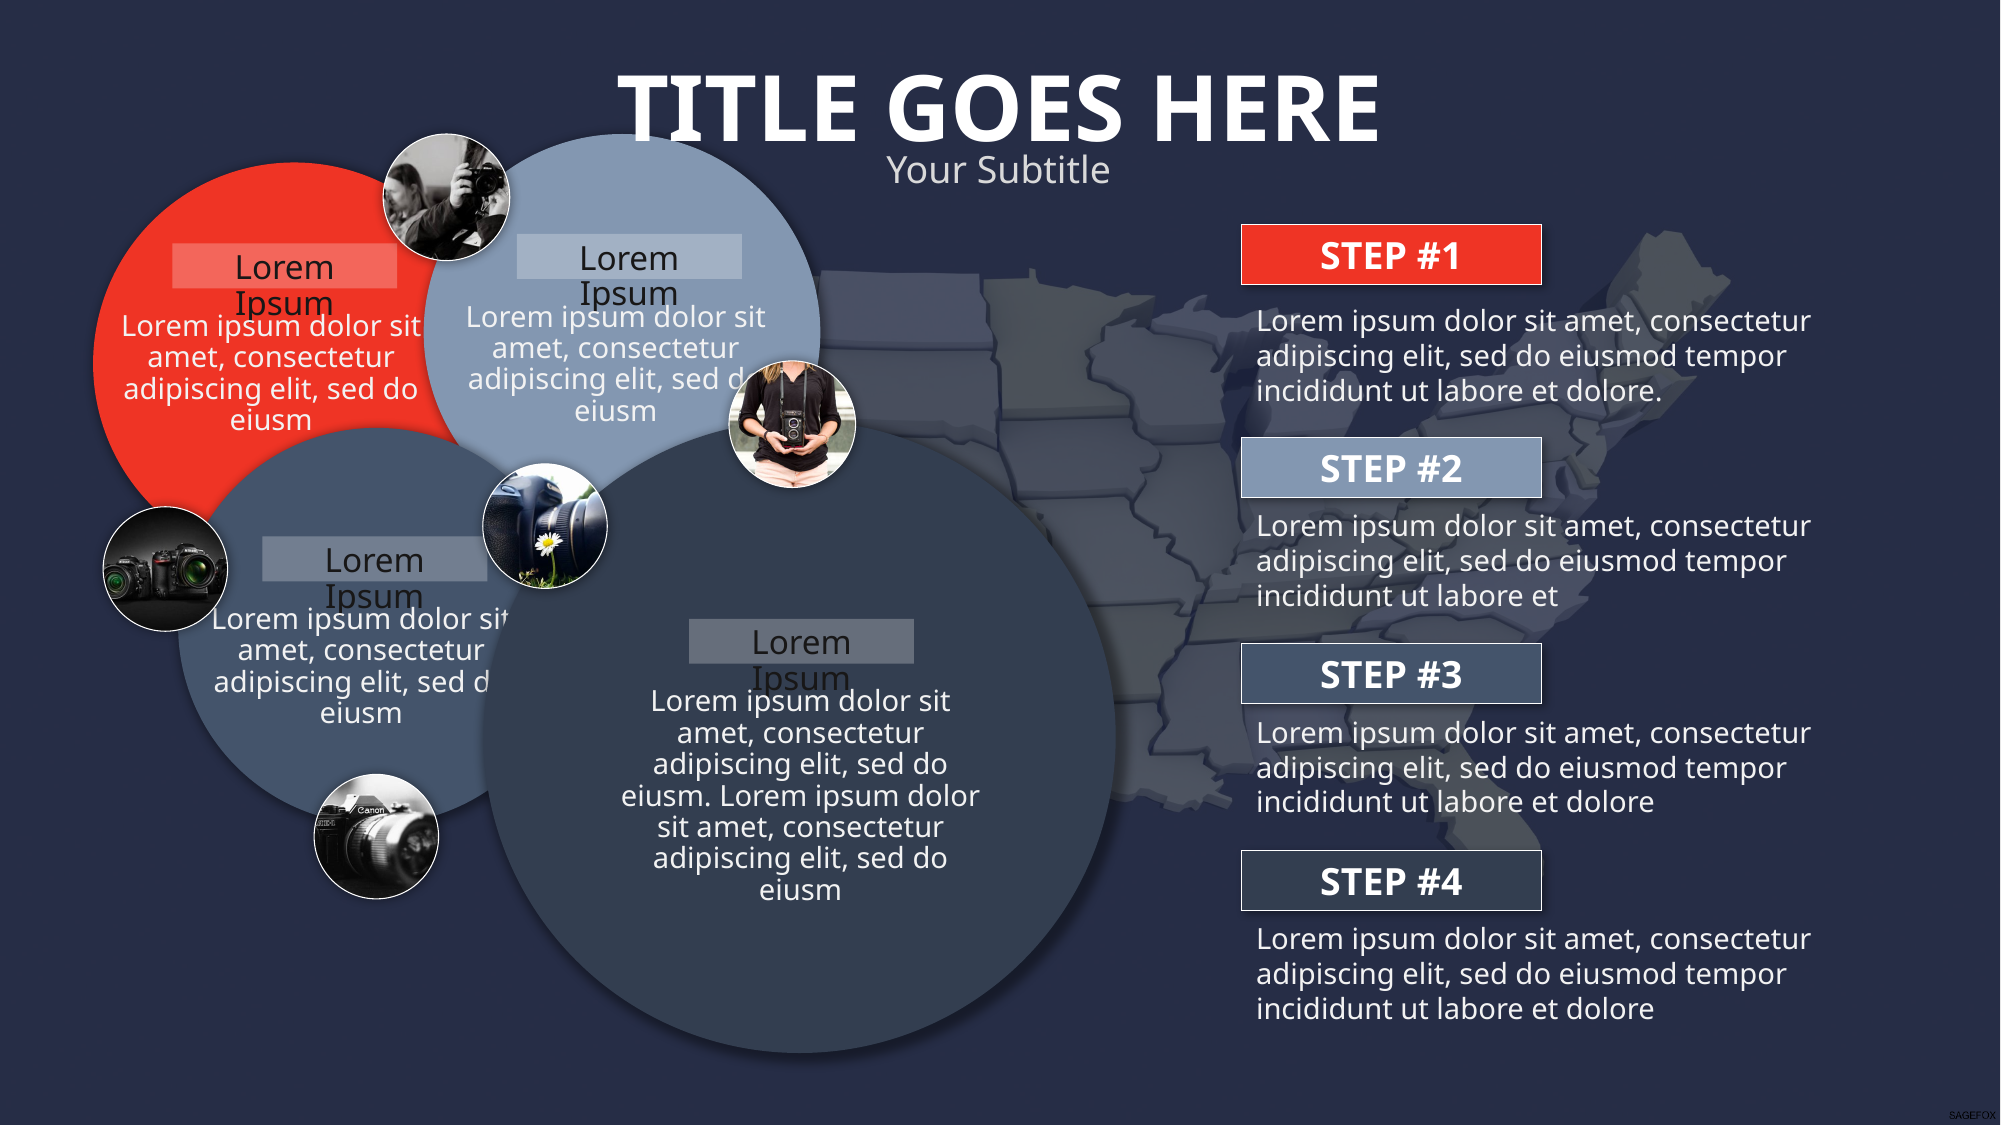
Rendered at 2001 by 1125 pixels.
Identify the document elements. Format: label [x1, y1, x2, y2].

text_box [423, 134, 821, 427]
text_box [392, 137, 423, 162]
text_box [548, 42, 1452, 199]
text_box [1241, 224, 1842, 416]
text_box [102, 565, 178, 633]
text_box [91, 162, 423, 565]
text_box [821, 366, 857, 420]
text_box [1241, 850, 1842, 1035]
text_box [178, 427, 483, 825]
text_box [313, 825, 440, 900]
text_box [483, 420, 1116, 1053]
text_box [1241, 643, 1842, 828]
text_box [1241, 437, 1842, 622]
picture [1925, 0, 2001, 1125]
